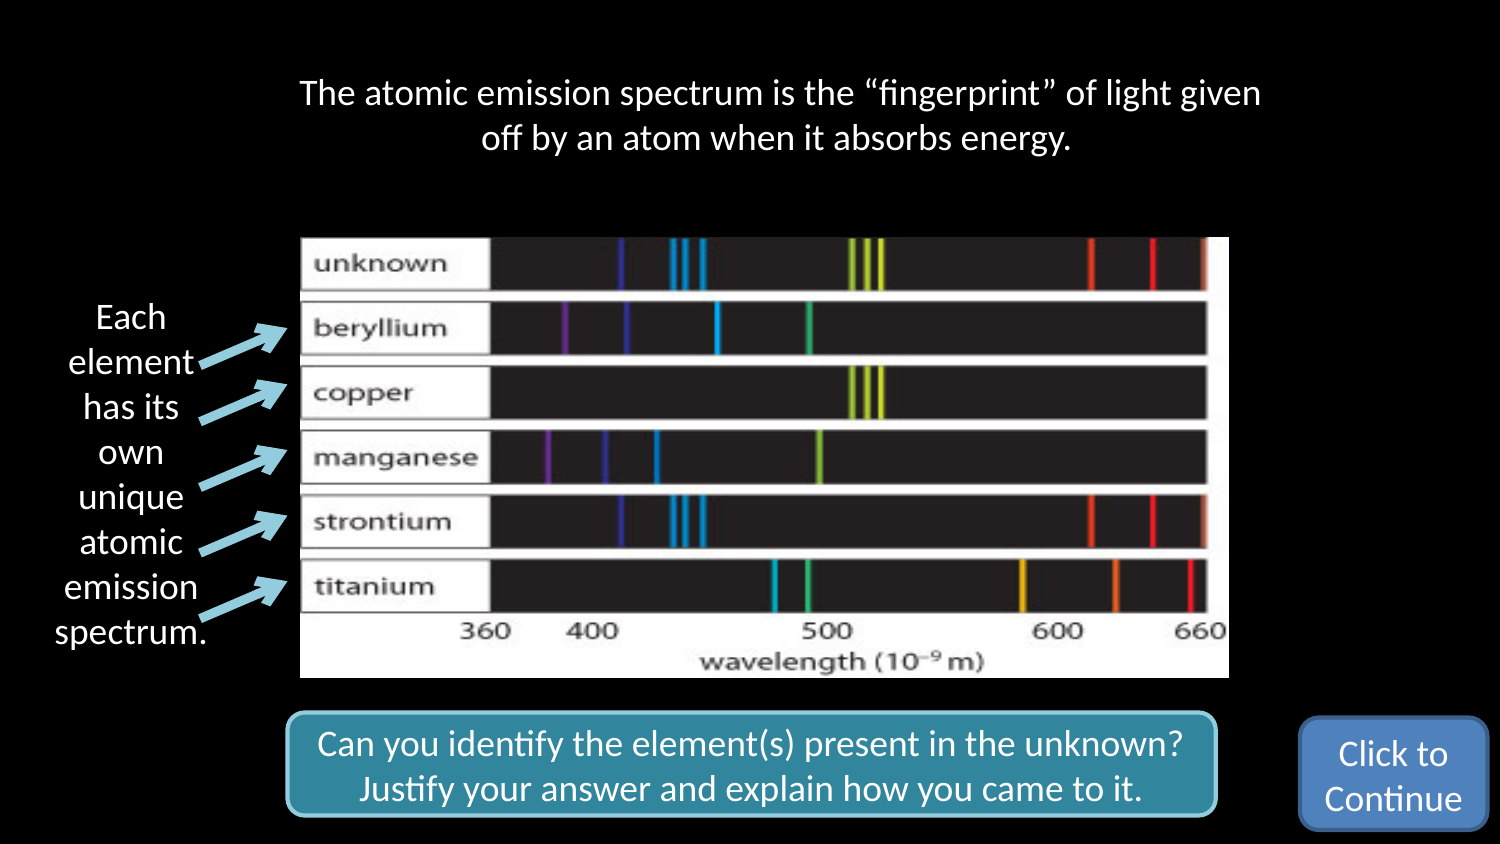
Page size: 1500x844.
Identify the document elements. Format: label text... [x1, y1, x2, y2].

picture [299, 237, 1229, 679]
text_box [199, 327, 288, 366]
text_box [199, 581, 288, 619]
text_box Click to Continue [1297, 715, 1490, 833]
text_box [199, 515, 288, 554]
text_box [199, 384, 288, 423]
text_box Can you identify the element(s) present in the unknown? Justify your answer and explain how you came to it. [285, 710, 1218, 818]
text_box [199, 449, 288, 488]
text_box Each element has its own unique atomic emission spectrum. [37, 284, 225, 659]
text_box The atomic emission spectrum is the “fingerprint” of light given off by an atom when it absorbs energy. [262, 60, 1300, 166]
